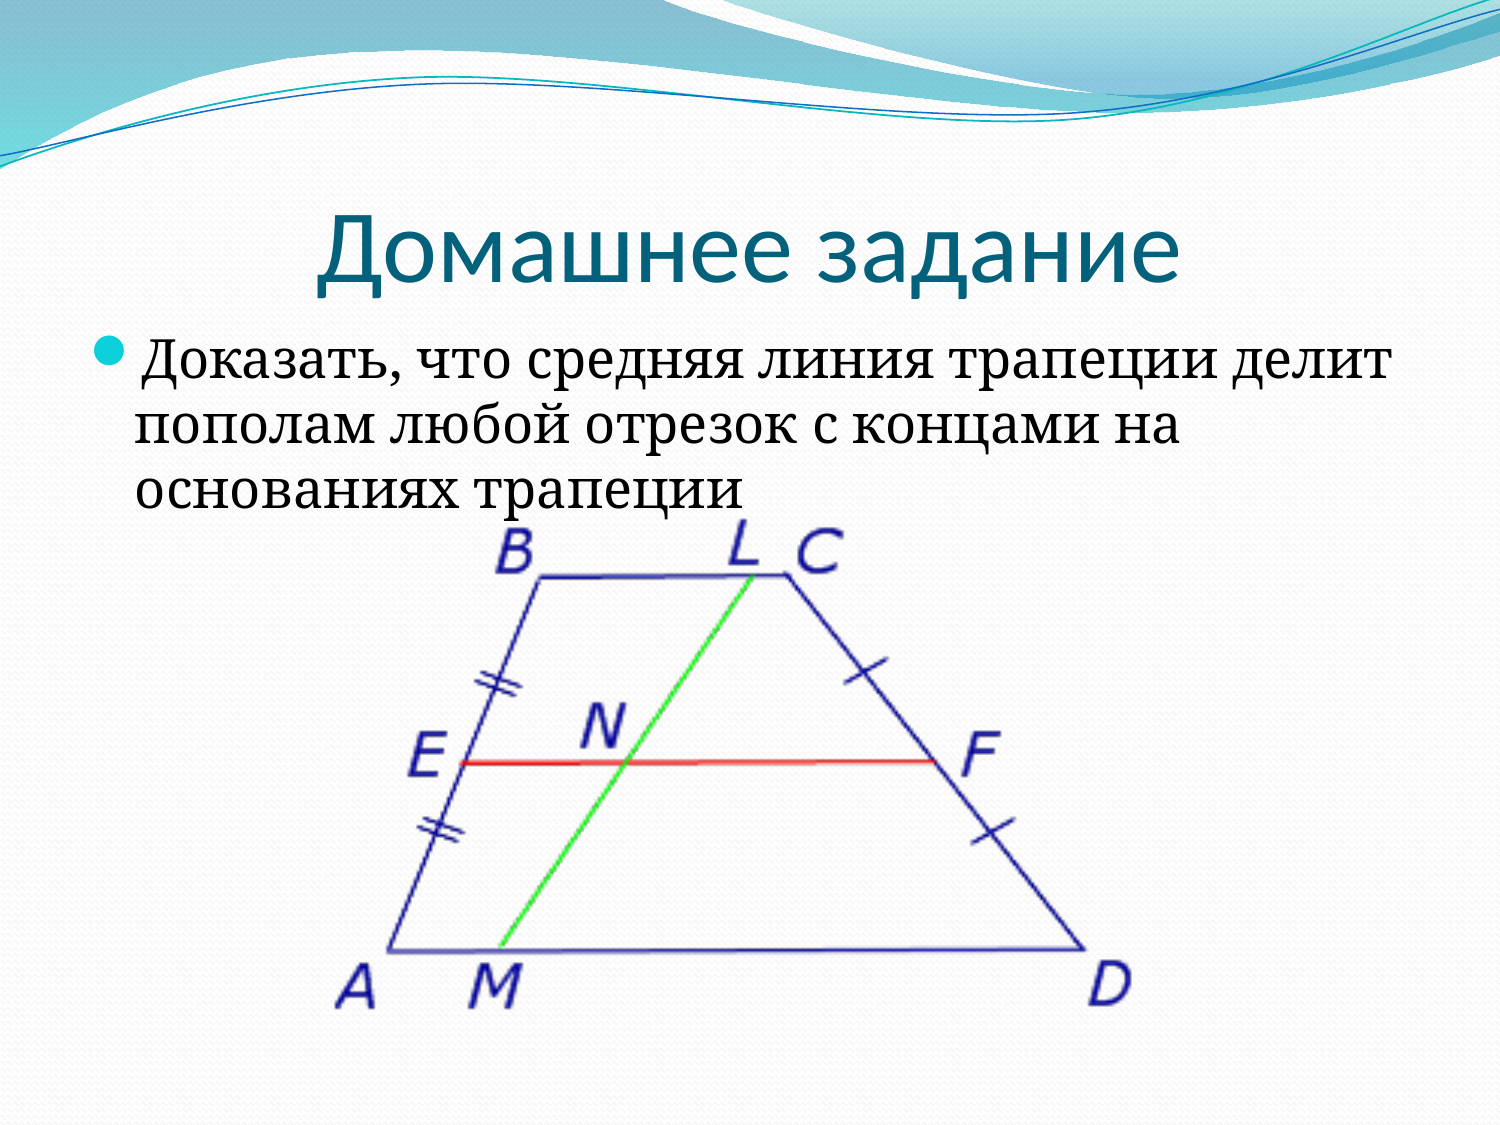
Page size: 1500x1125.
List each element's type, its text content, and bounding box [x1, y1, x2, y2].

picture [324, 503, 1150, 1024]
list Доказать, что средняя линия трапеции делит пополам любой отрезок с концами на основаниях трапеции [75, 317, 1425, 1038]
title Домашнее задание [75, 115, 1425, 303]
